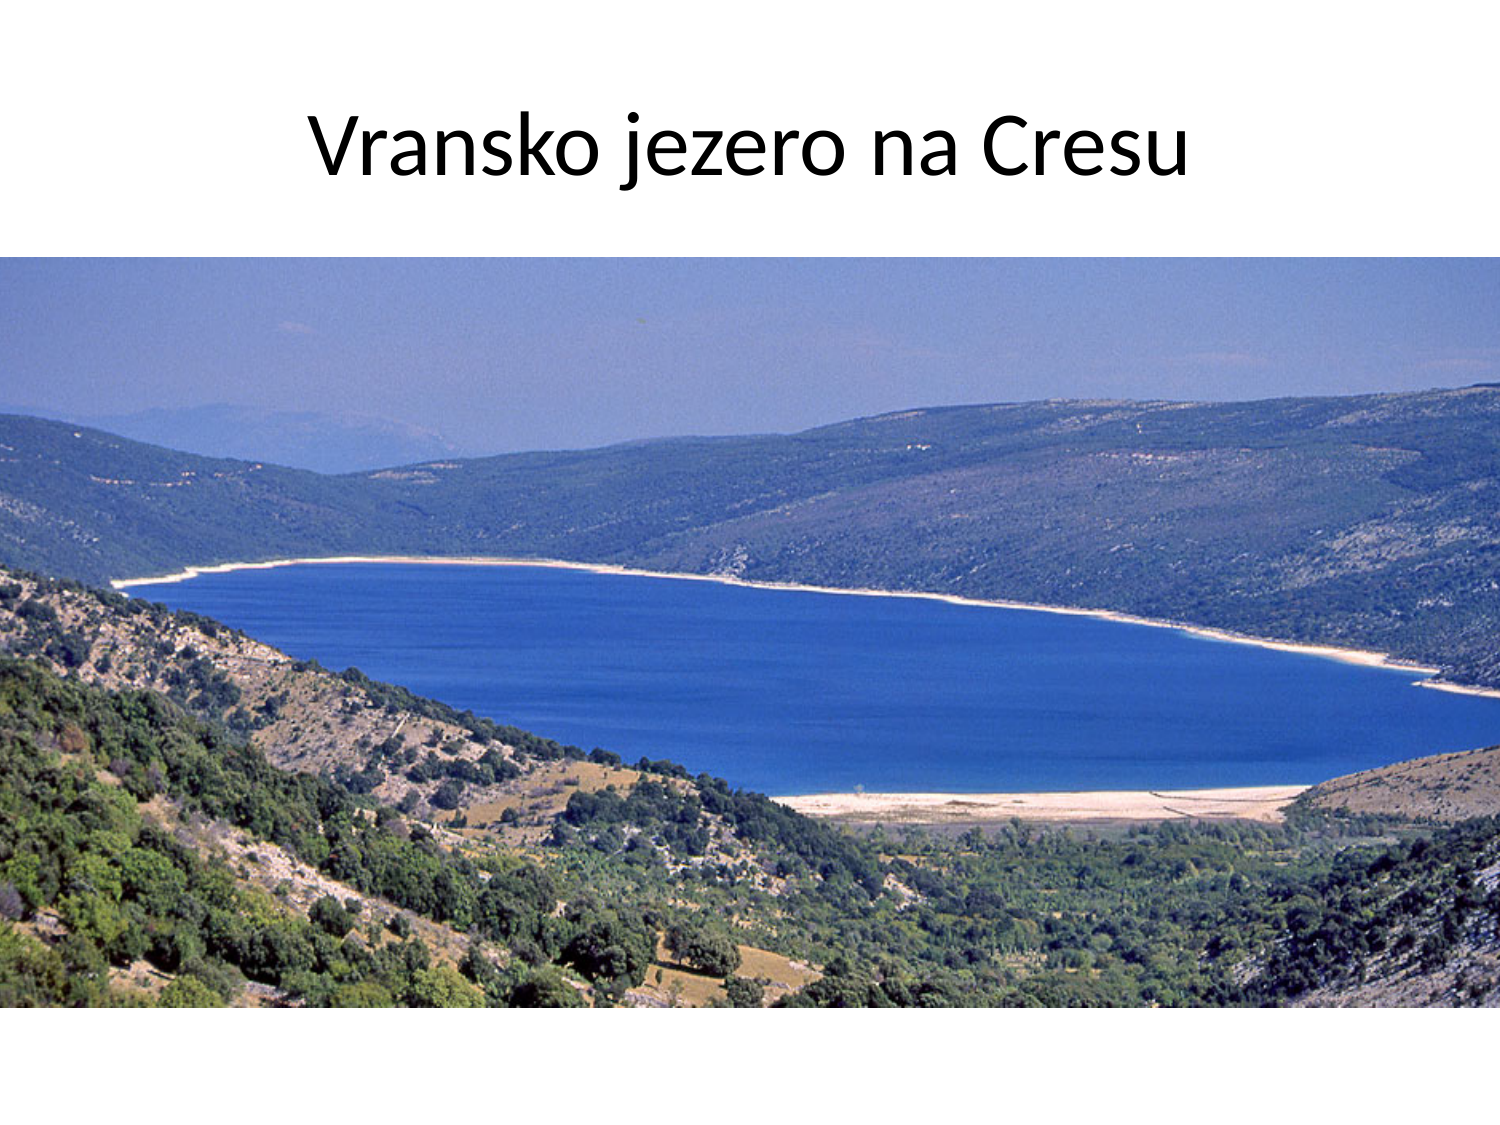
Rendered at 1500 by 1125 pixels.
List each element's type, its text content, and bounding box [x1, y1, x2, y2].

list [0, 257, 1500, 1008]
title Vransko jezero na Cresu [75, 45, 1425, 233]
